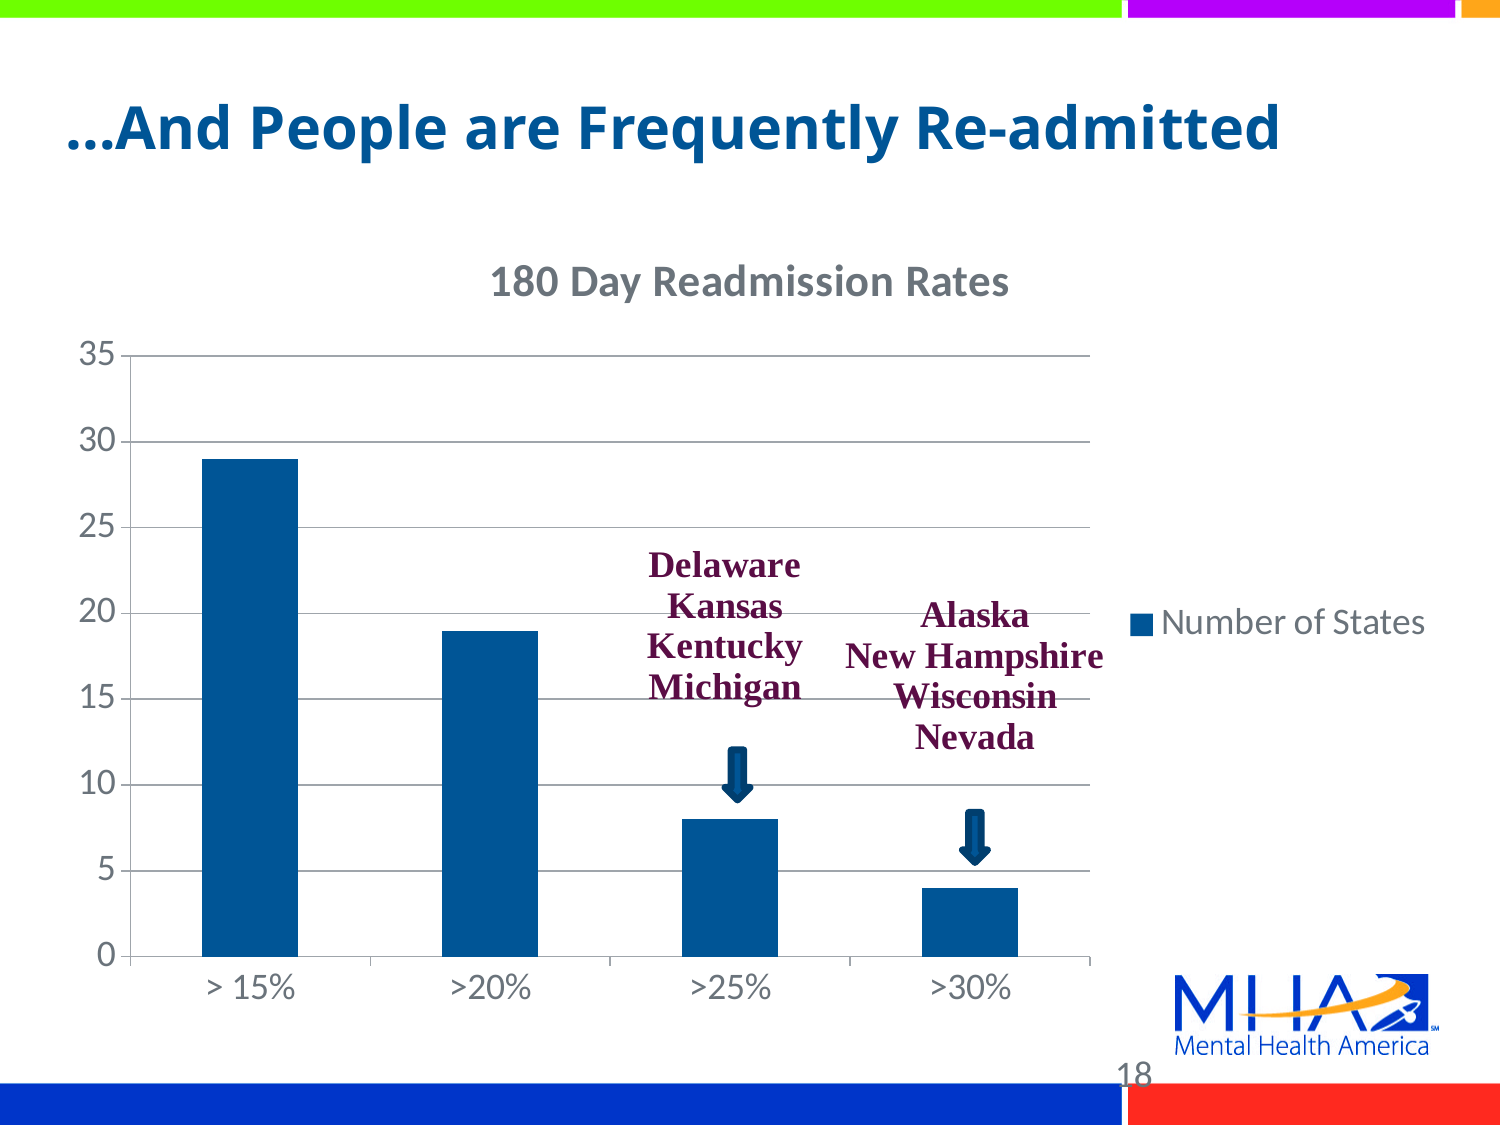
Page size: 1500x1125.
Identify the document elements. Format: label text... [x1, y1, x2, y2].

slide_number 18 [1100, 1042, 1313, 1103]
title …And People are Frequently Re-admitted [50, 65, 1460, 188]
chart [49, 224, 1451, 1026]
picture [0, 0, 1500, 1125]
